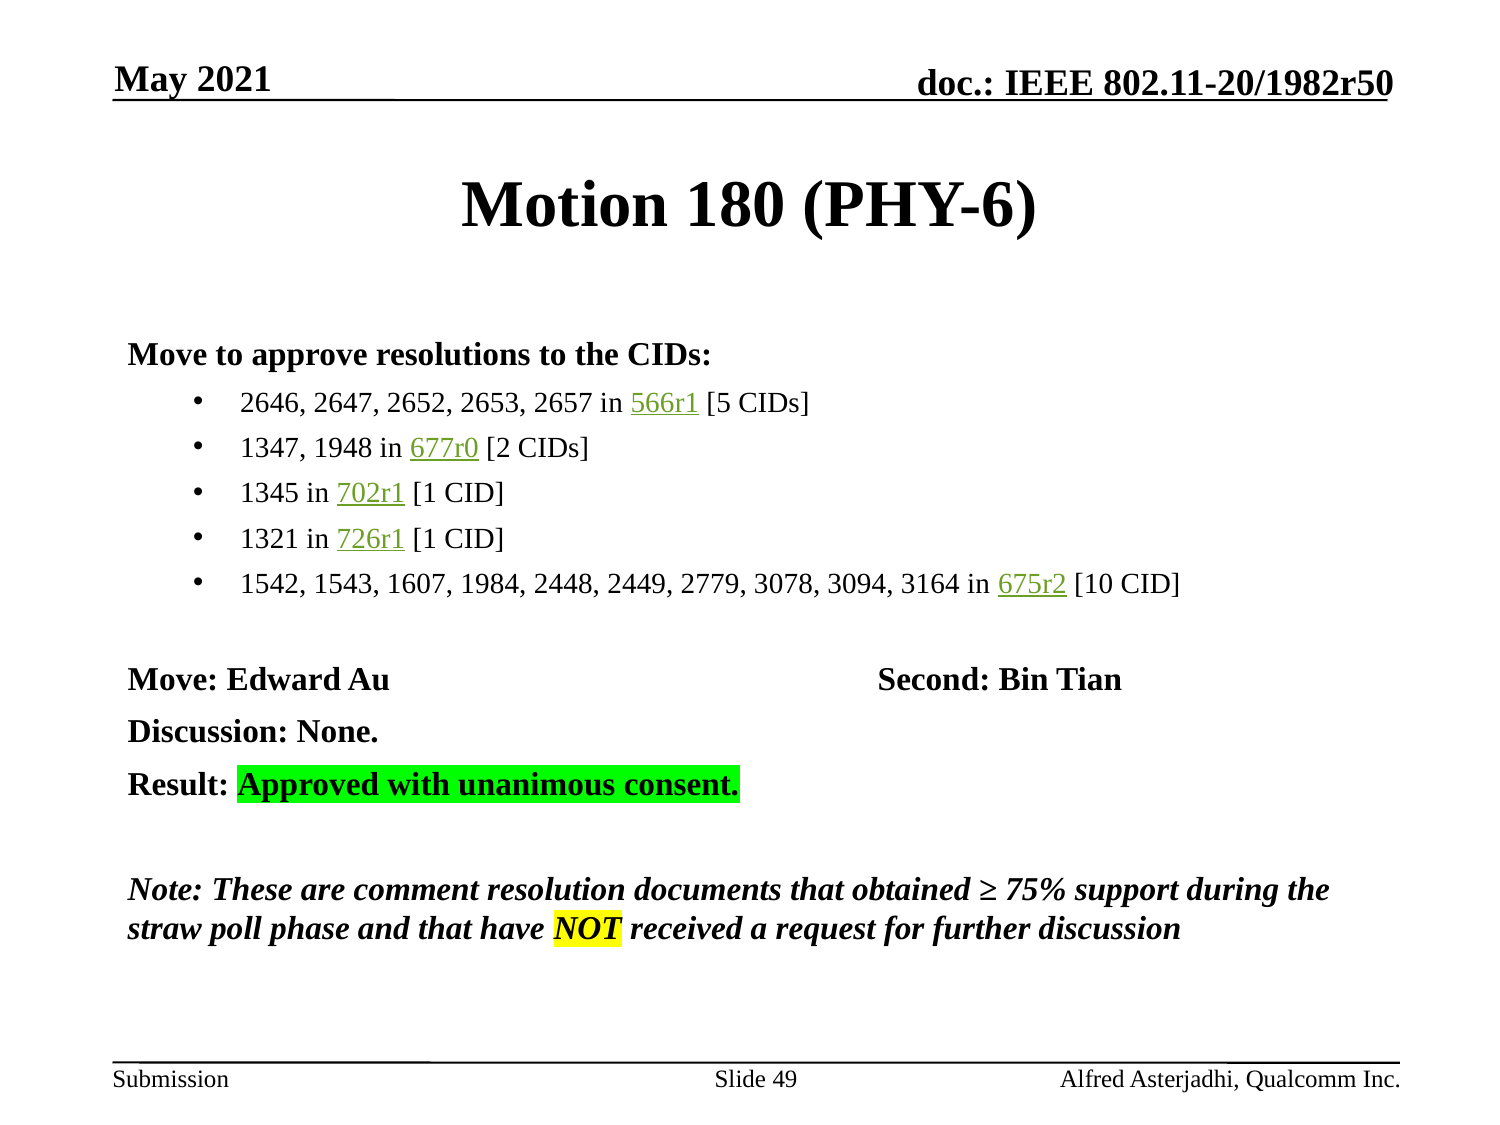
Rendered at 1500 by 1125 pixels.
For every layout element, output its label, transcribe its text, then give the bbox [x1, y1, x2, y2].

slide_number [114, 54, 423, 100]
footer Alfred Asterjadhi, Qualcomm Inc. [878, 1061, 1402, 1093]
list Move to approve resolutions to the CIDs: 2646, 2647, 2652, 2653, 2657 in 566r1 [5 CIDs] 1347, 1948 in 677r0 [2 CIDs] 1345 in 702r1 [1 CID] 1321 in 726r1 [1 CID] 1542, 1543, 1607, 1984, 2448, 2449, 2779, 3078, 3094, 3164 in 675r2 [10 CID] Move: Edward Au Second: Bin Tian Discussion: None. Result: Approved with unanimous consent. Note: These are comment resolution documents that obtained ≥ 75% support during the straw poll phase and that have NOT received a request for further discussion [112, 324, 1388, 1063]
title Motion 180 (PHY-6) [112, 112, 1388, 288]
slide_number Slide 49 [712, 1061, 800, 1123]
